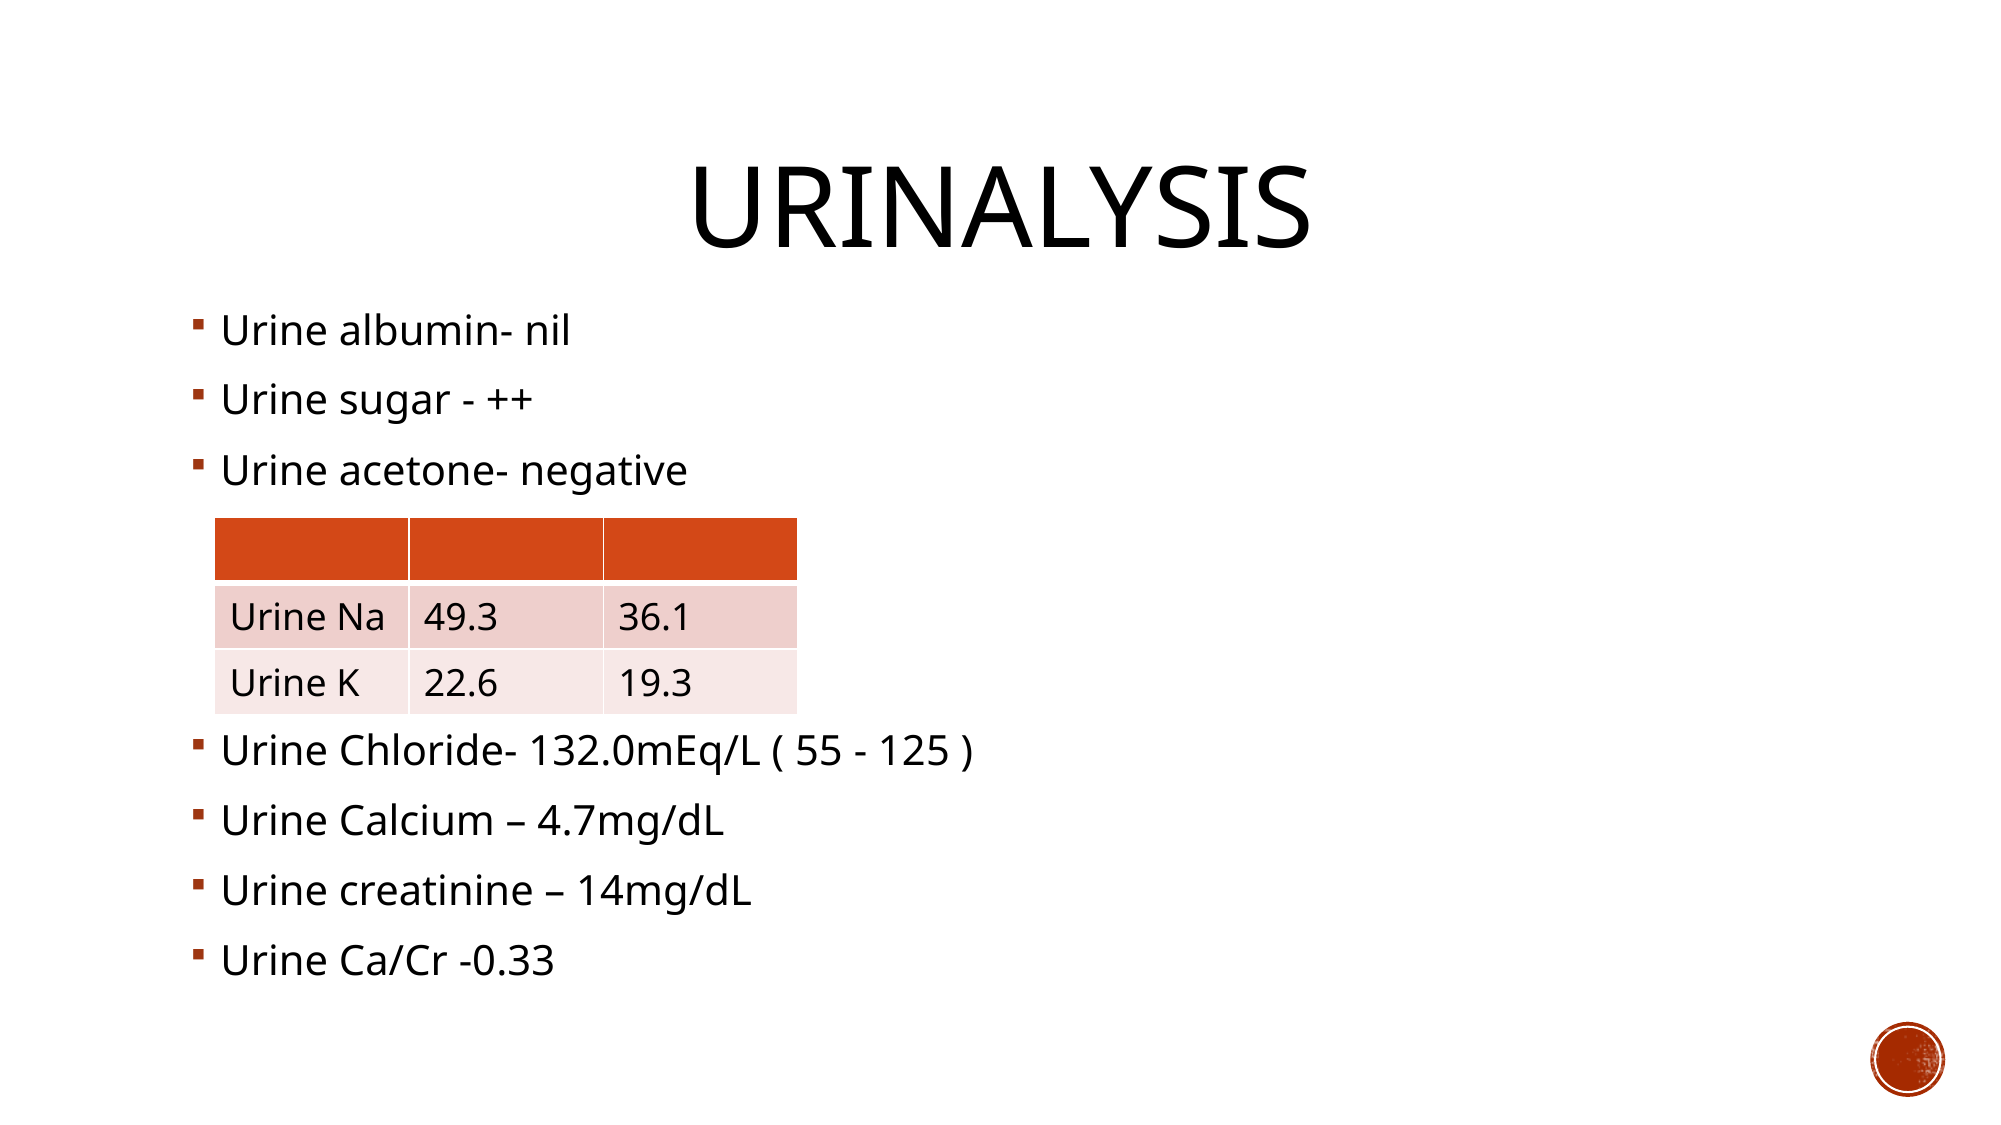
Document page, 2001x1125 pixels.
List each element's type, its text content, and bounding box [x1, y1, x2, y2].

list Urine albumin- nil Urine sugar - ++ Urine acetone- negative Urine Chloride- 132.0mEq/L ( 55 - 125 ) Urine Calcium – 4.7mg/dL Urine creatinine – 14mg/dL Urine Ca/Cr -0.33 [175, 301, 1826, 1013]
table_header [410, 518, 603, 580]
table_header [215, 518, 408, 580]
table_cell Urine Na [215, 586, 408, 648]
table_cell Urine K [215, 650, 408, 714]
table_cell 19.3 [604, 650, 797, 714]
title urinalysis [175, 79, 1826, 301]
table_cell 22.6 [410, 650, 603, 714]
table_cell 36.1 [604, 586, 797, 648]
table_header [604, 518, 797, 580]
table_cell 49.3 [410, 586, 603, 648]
